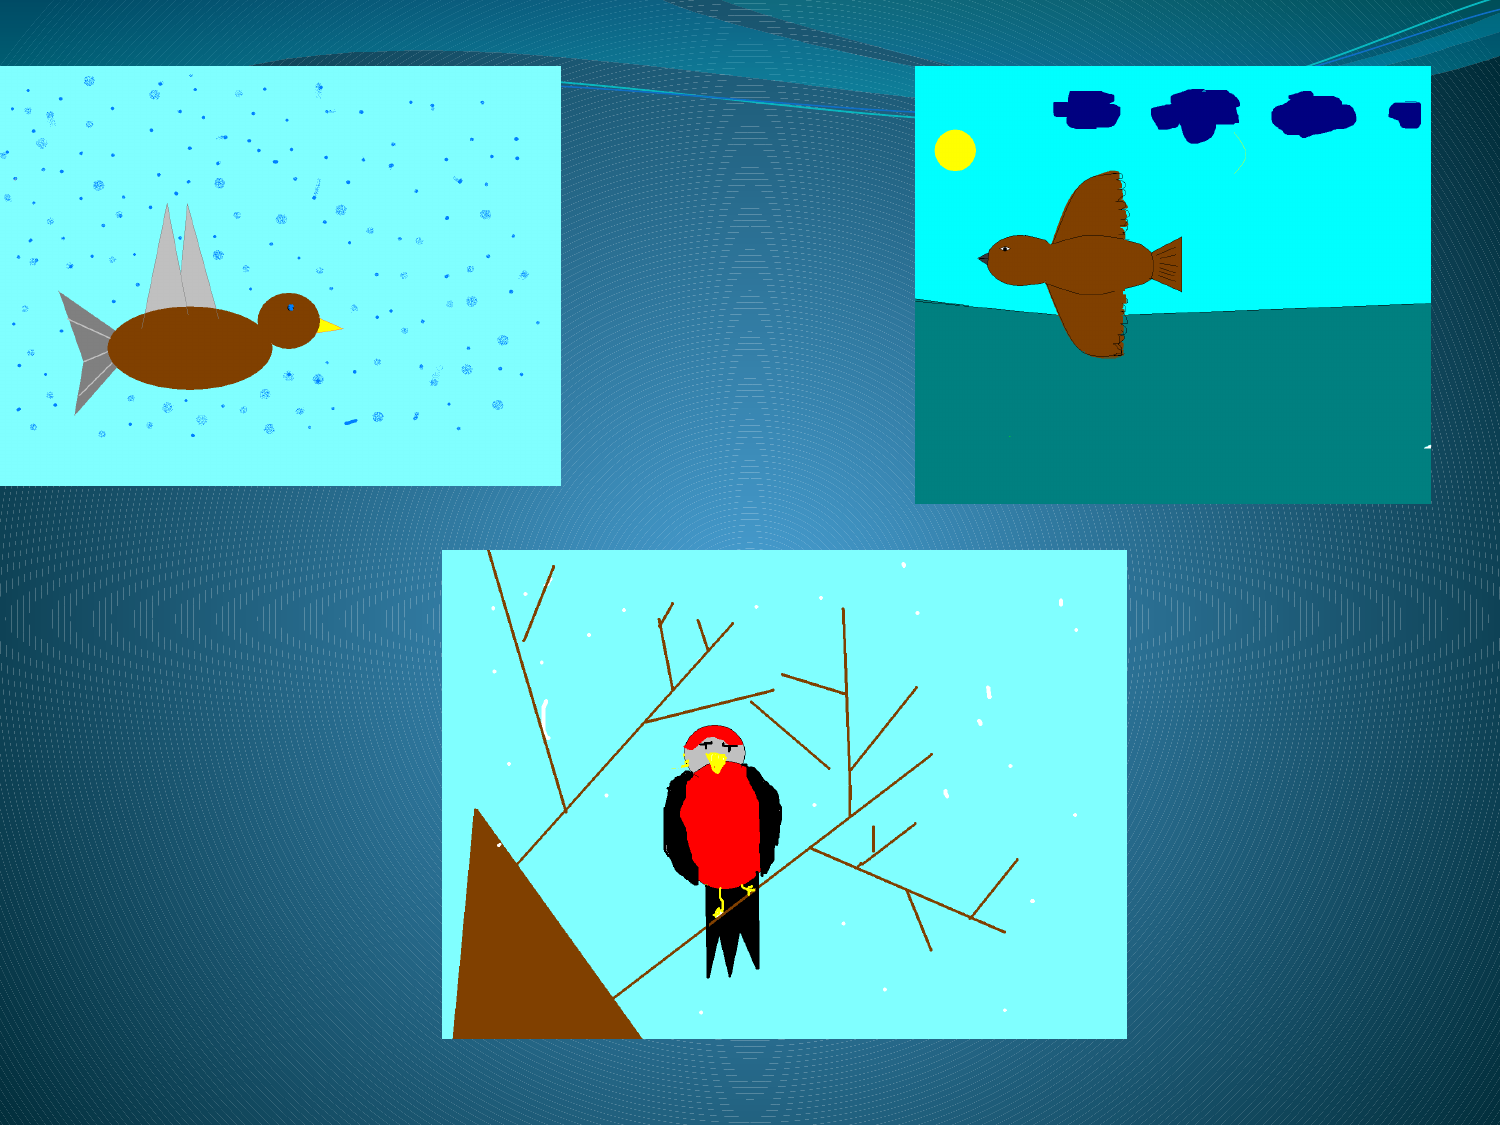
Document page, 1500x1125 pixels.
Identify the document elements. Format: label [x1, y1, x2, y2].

picture [915, 66, 1431, 504]
picture [0, 66, 562, 486]
picture [442, 550, 1127, 1040]
